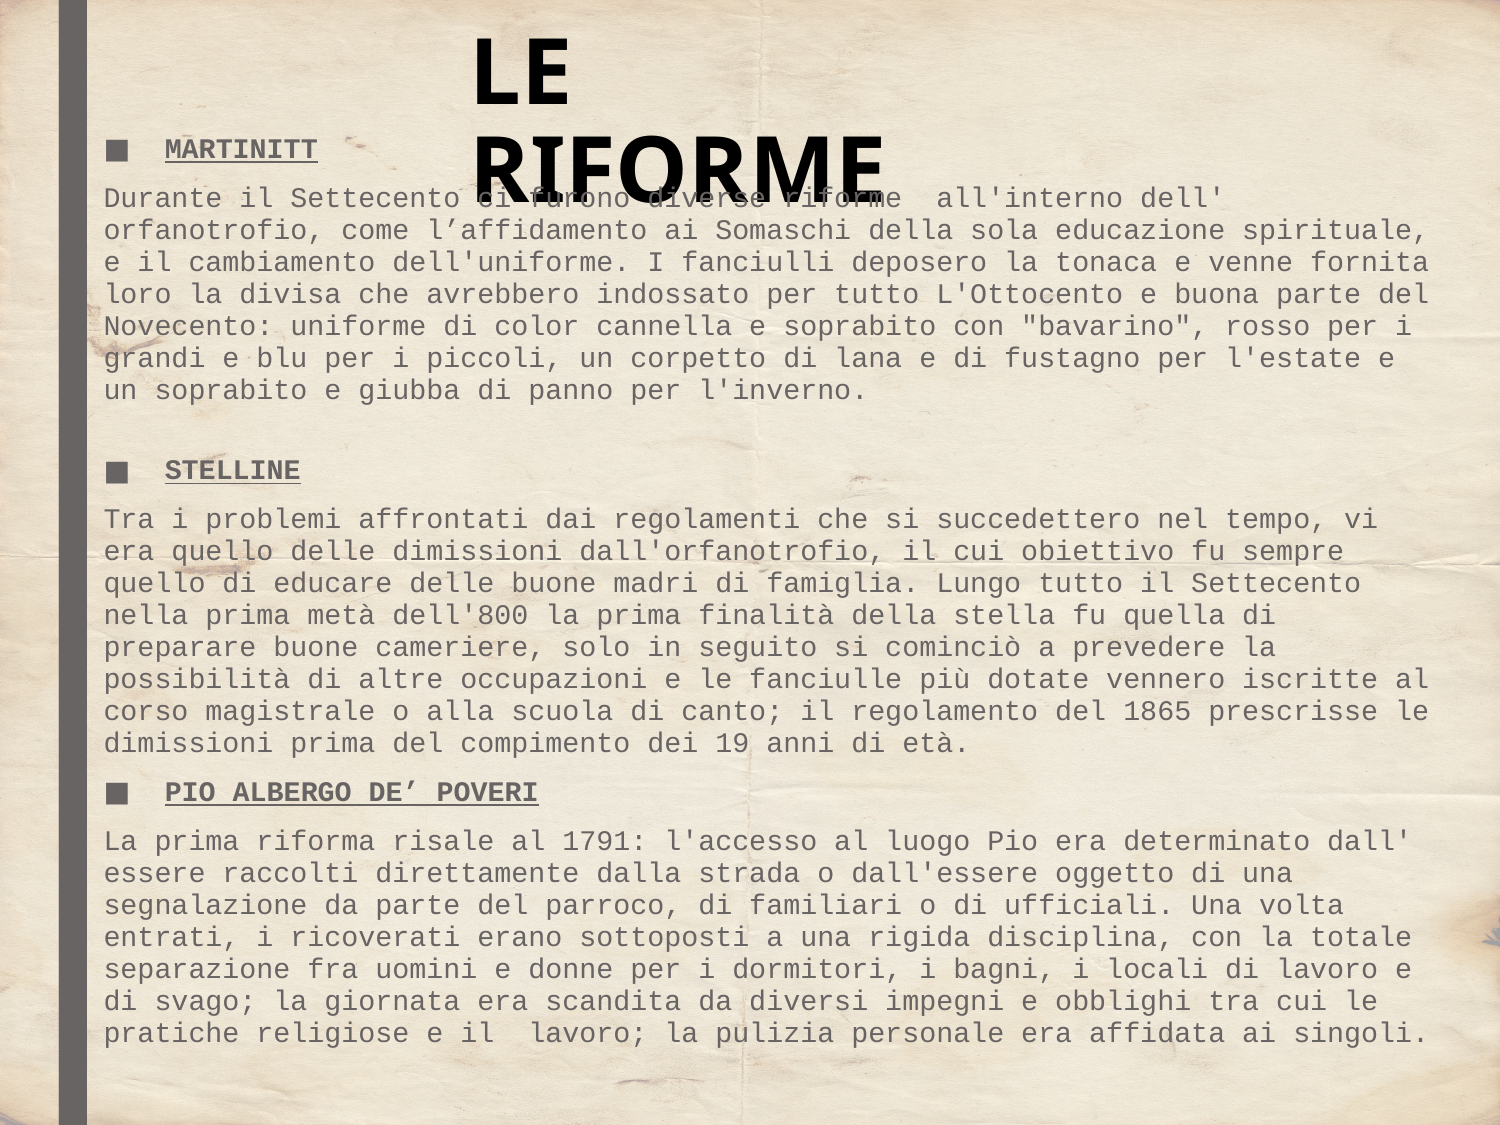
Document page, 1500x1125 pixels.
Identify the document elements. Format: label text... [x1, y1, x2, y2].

title LE RIFORME [454, 19, 1024, 125]
list MARTINITT Durante il Settecento ci furono diverse riforme all'interno dell' orfanotrofio, come l’affidamento ai Somaschi della sola educazione spirituale, e il cambiamento dell'uniforme. I fanciulli deposero la tonaca e venne fornita loro la divisa che avrebbero indossato per tutto L'Ottocento e buona parte del Novecento: uniforme di color cannella e soprabito con "bavarino", rosso per i grandi e blu per i piccoli, un corpetto di lana e di fustagno per l'estate e un soprabito e giubba di panno per l'inverno. STELLINE Tra i problemi affrontati dai regolamenti che si succedettero nel tempo, vi era quello delle dimissioni dall'orfanotrofio, il cui obiettivo fu sempre quello di educare delle buone madri di famiglia. Lungo tutto il Settecento nella prima metà dell'800 la prima finalità della stella fu quella di preparare buone cameriere, solo in seguito si cominciò a prevedere la possibilità di altre occupazioni e le fanciulle più dotate vennero iscritte al corso magistrale o alla scuola di canto; il regolamento del 1865 prescrisse le dimissioni prima del compimento dei 19 anni di età. PIO ALBERGO DE’ POVERI La prima riforma risale al 1791: l'accesso al luogo Pio era determinato dall' essere raccolti direttamente dalla strada o dall'essere oggetto di una segnalazione da parte del parroco, di familiari o di ufficiali. Una volta entrati, i ricoverati erano sottoposti a una rigida disciplina, con la totale separazione fra uomini e donne per i dormitori, i bagni, i locali di lavoro e di svago; la giornata era scandita da diversi impegni e obblighi tra cui le pratiche religiose e il lavoro; la pulizia personale era affidata ai singoli. [88, 125, 1461, 1076]
